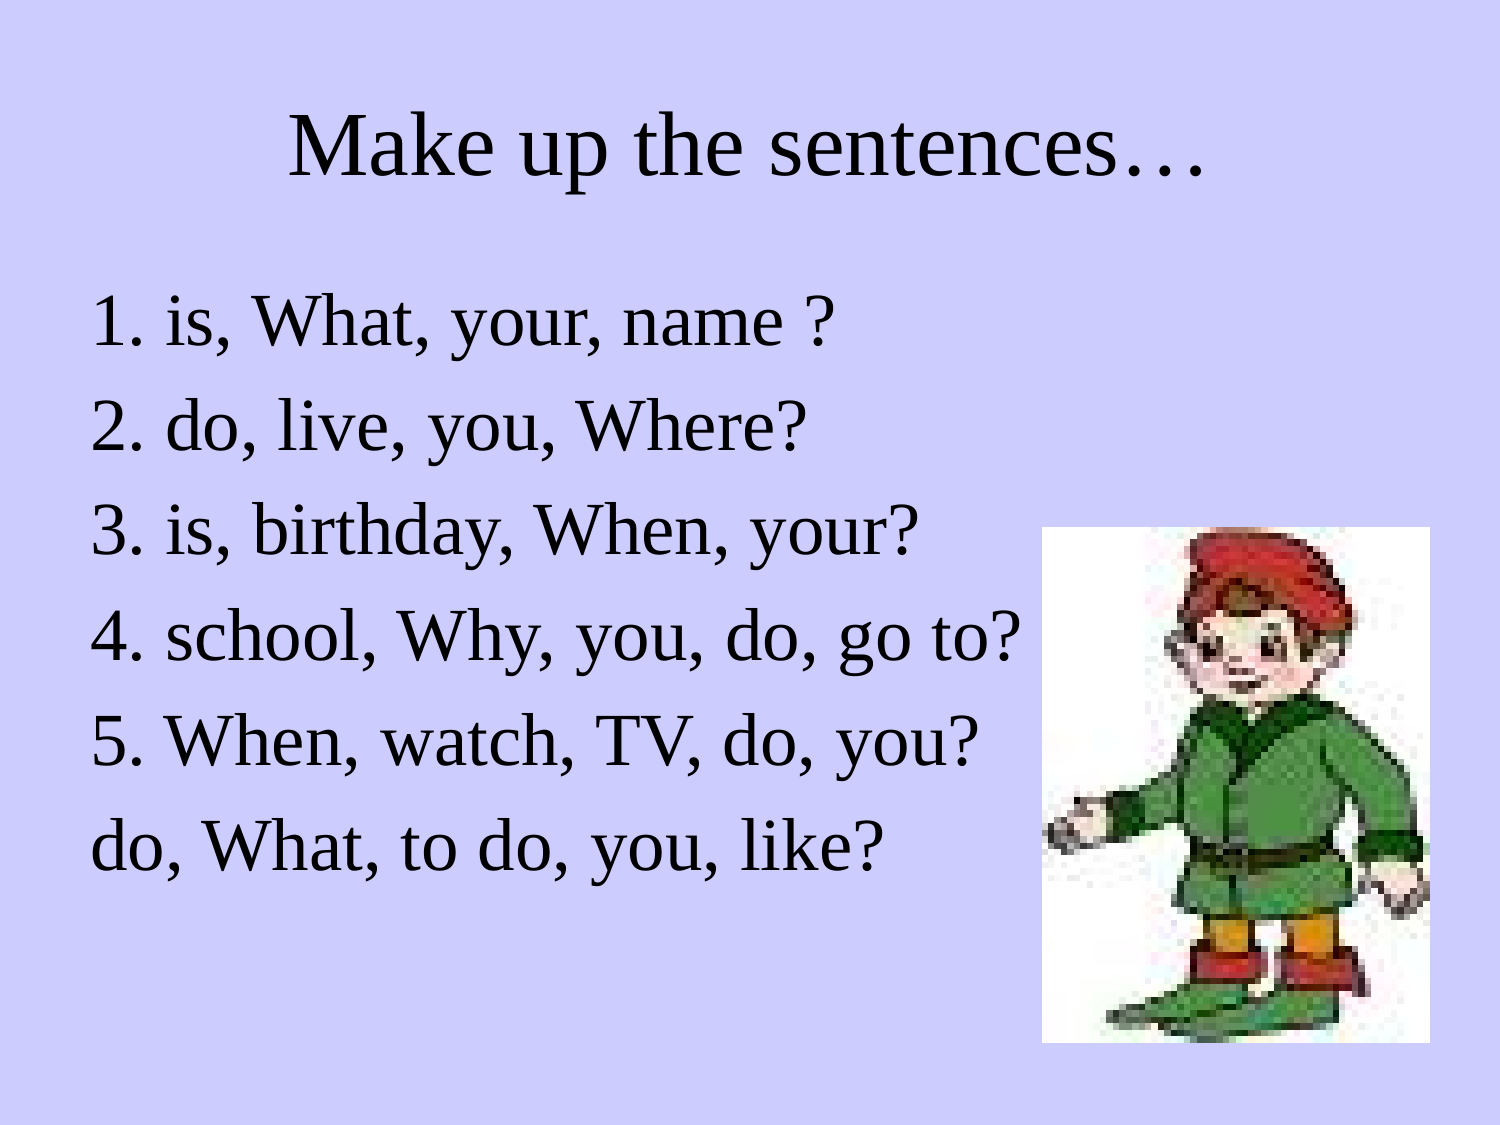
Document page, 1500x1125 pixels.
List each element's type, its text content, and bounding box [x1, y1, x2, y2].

list 1. is, What, your, name ? 2. do, live, you, Where? 3. is, birthday, When, your? 4. school, Why, you, do, go to? 5. When, watch, TV, do, you? do, What, to do, you, like? [75, 262, 1425, 1005]
title Make up the sentences… [75, 45, 1425, 233]
picture [1042, 527, 1430, 1044]
